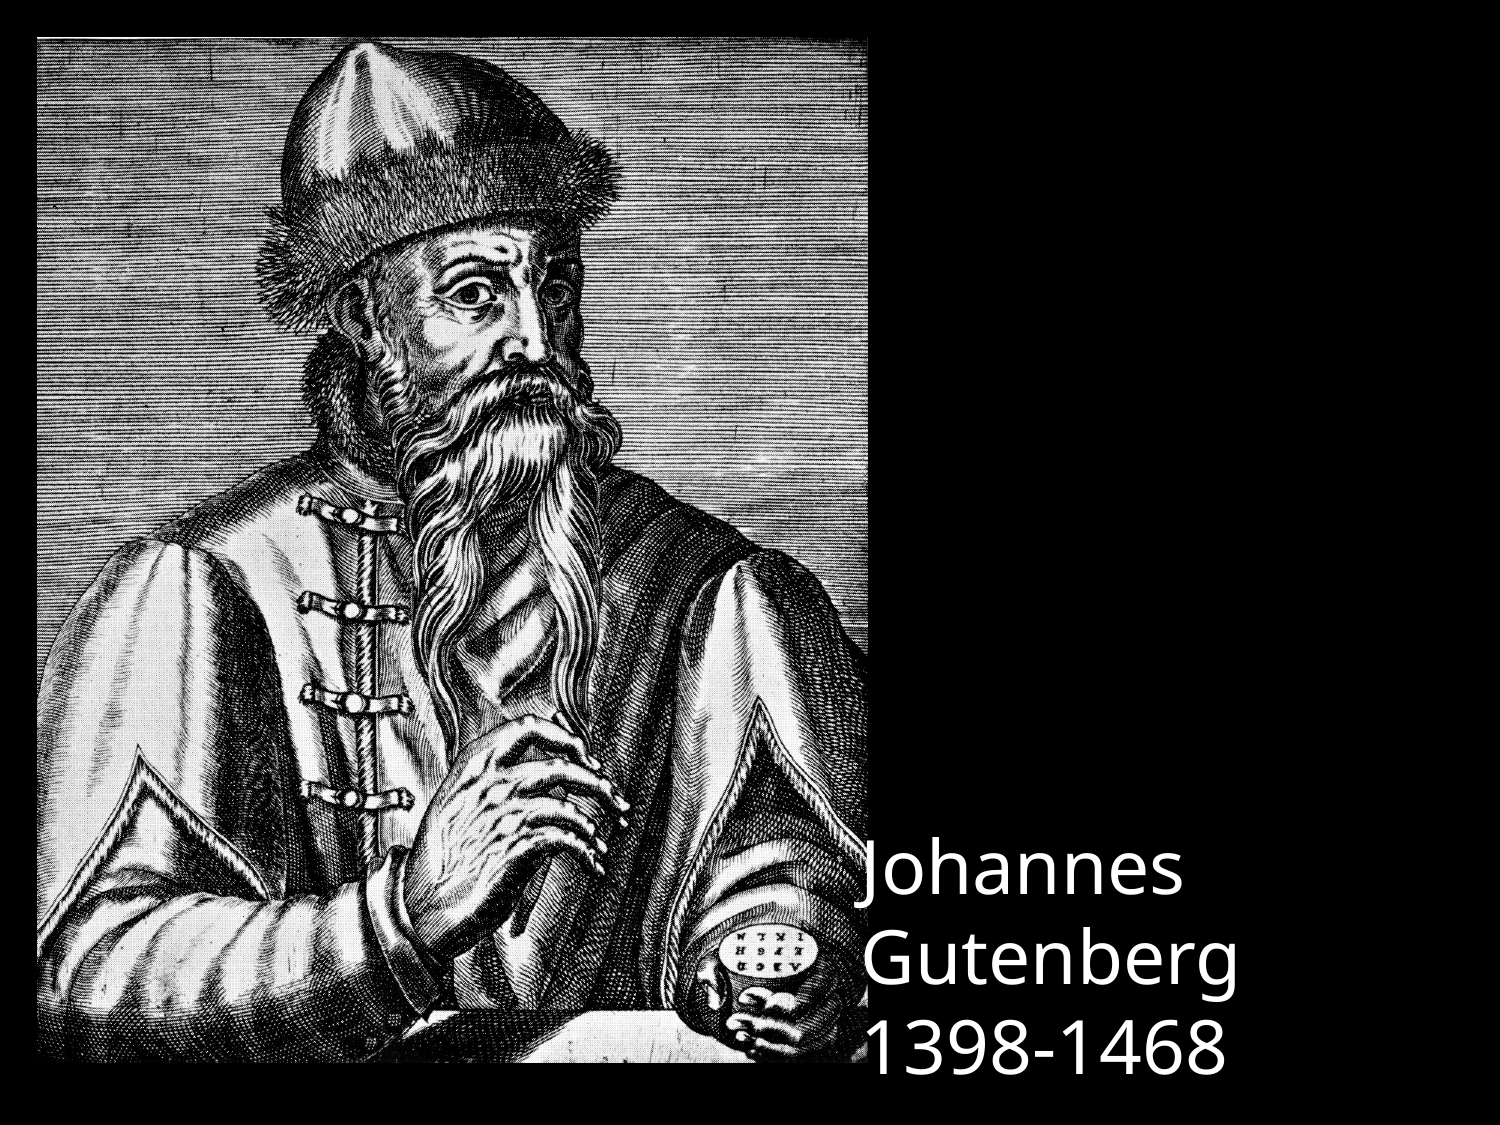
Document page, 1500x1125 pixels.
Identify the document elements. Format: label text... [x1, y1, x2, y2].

text_box Johannes Gutenberg 1398-1468 [846, 812, 1277, 1098]
picture [37, 37, 869, 1063]
